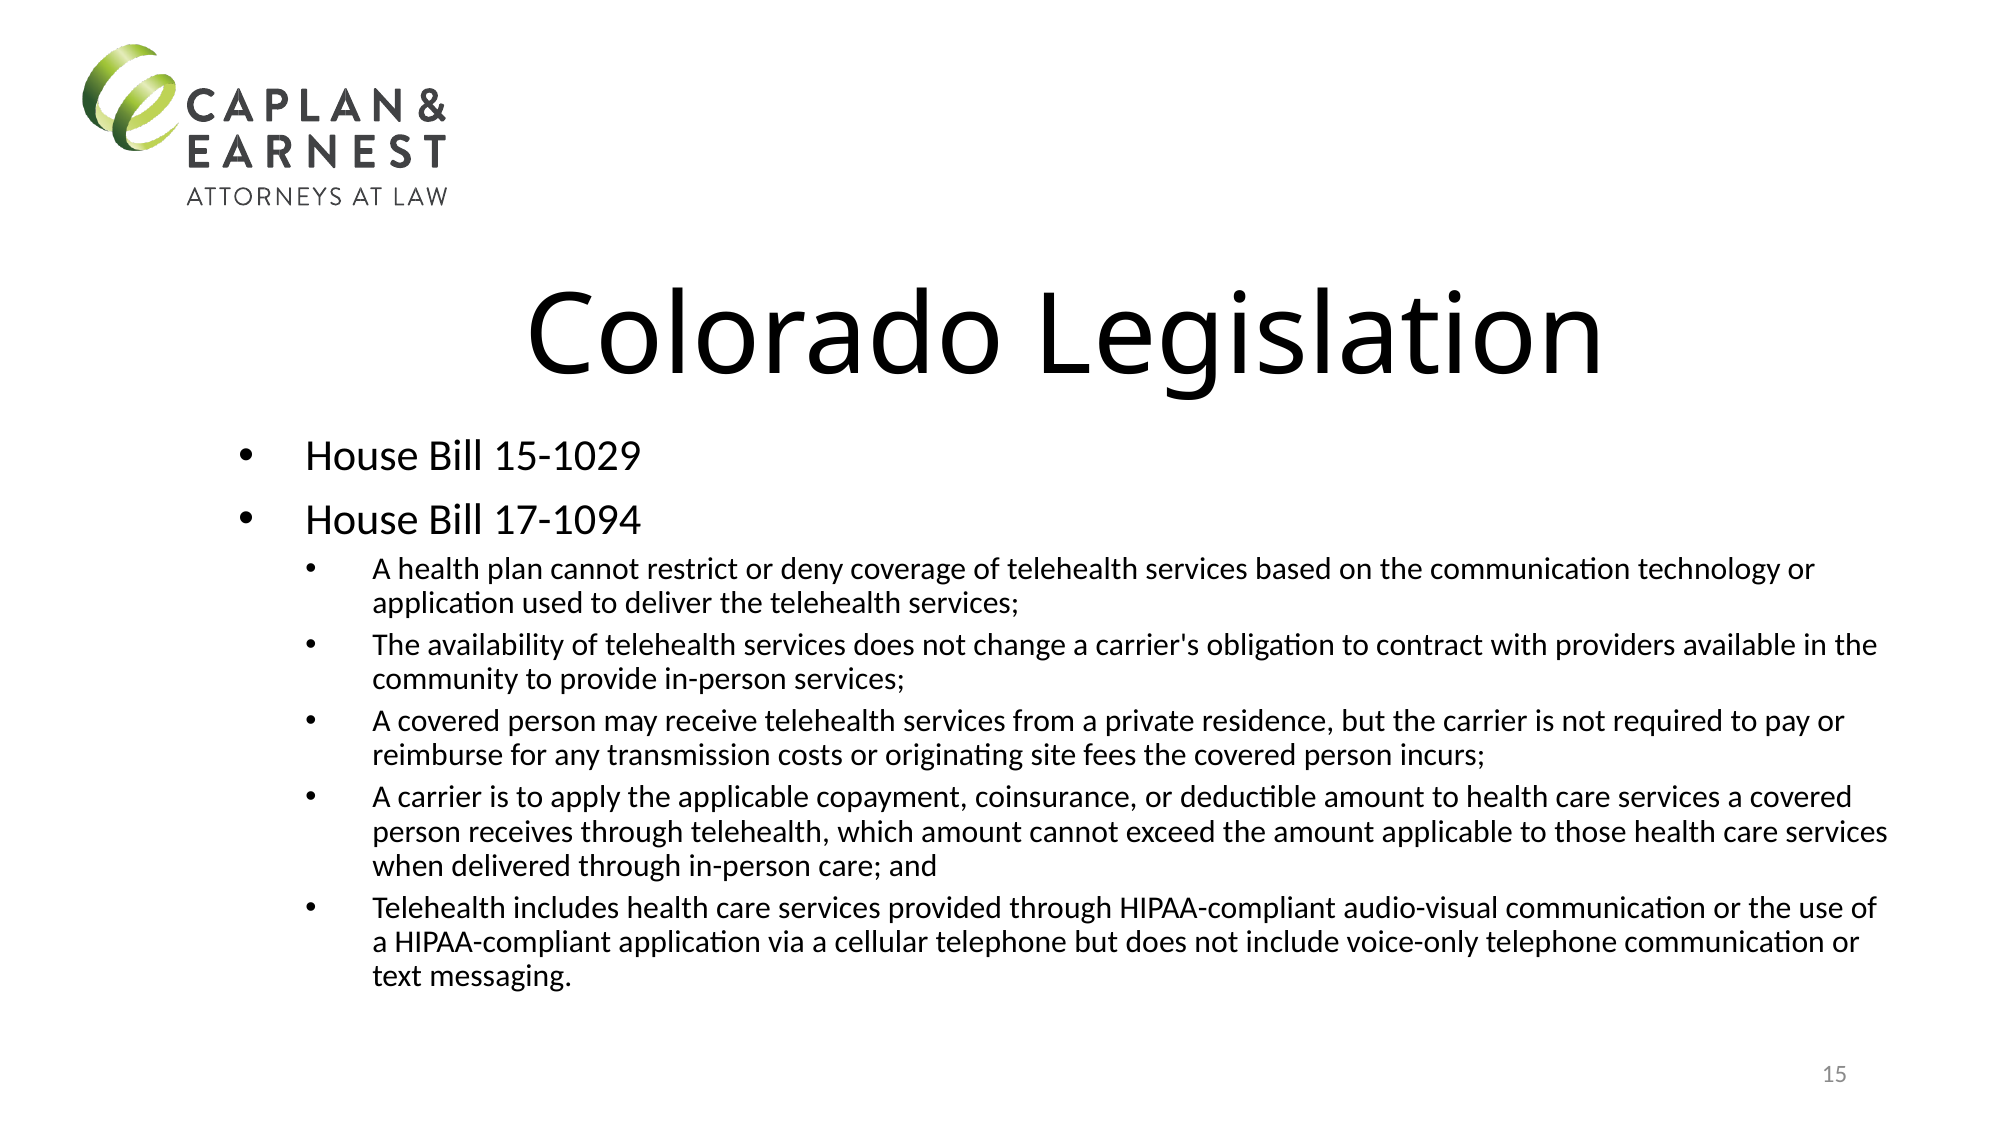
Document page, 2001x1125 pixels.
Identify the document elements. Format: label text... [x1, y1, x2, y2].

title Colorado Legislation [223, 236, 1910, 406]
slide_number 15 [1412, 1042, 1863, 1103]
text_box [81, 43, 447, 206]
subtitle House Bill 15-1029 House Bill 17-1094 A health plan cannot restrict or deny coverage of telehealth services based on the communication technology or application used to deliver the telehealth services; The availability of telehealth services does not change a carrier's obligation to contract with providers available in the community to provide in-person services; A covered person may receive telehealth services from a private residence, but the carrier is not required to pay or reimburse for any transmission costs or originating site fees the covered person incurs; A carrier is to apply the applicable copayment, coinsurance, or deductible amount to health care services a covered person receives through telehealth, which amount cannot exceed the amount applicable to those health care services when delivered through in-person care; and Telehealth includes health care services provided through HIPAA-compliant audio-visual communication or the use of a HIPAA-compliant application via a cellular telephone but does not include voice-only telephone communication or text messaging. [223, 425, 1910, 1043]
